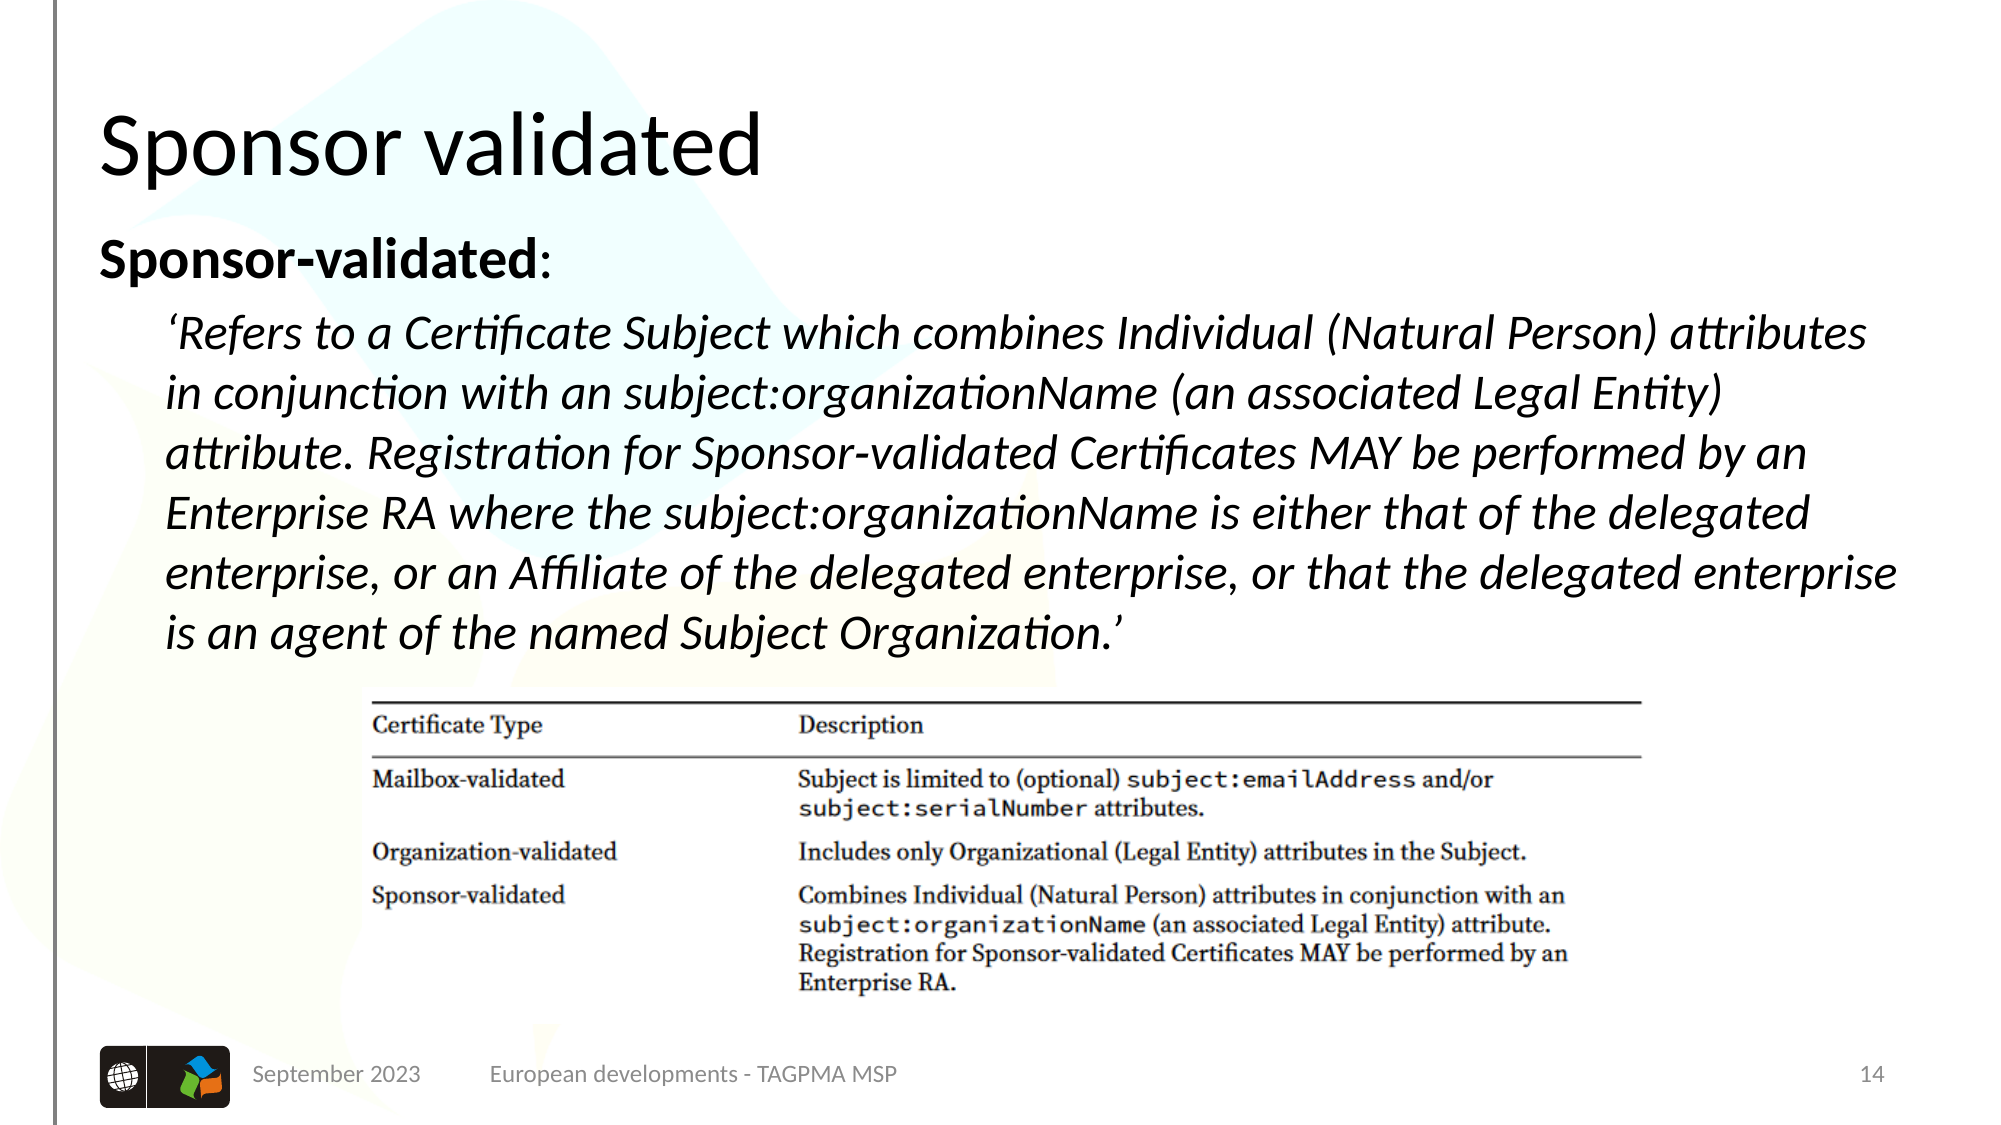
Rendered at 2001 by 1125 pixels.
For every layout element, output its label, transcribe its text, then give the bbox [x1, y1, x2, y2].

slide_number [237, 1042, 444, 1103]
list Sponsor‐validated: ‘Refers to a Certificate Subject which combines Individual (Natural Person) attributes in conjunction with an subject:organizationName (an associated Legal Entity) attribute. Registration for Sponsor‐validated Certificates MAY be performed by an Enterprise RA where the subject:organizationName is either that of the delegated enterprise, or an Affiliate of the delegated enterprise, or that the delegated enterprise is an agent of the named Subject Organization.’ [99, 212, 1900, 1005]
slide_number 14 [1740, 1042, 1900, 1103]
footer European developments - TAGPMA MSP [474, 1042, 1709, 1103]
picture [362, 687, 1662, 1025]
title Sponsor validated [99, 45, 1900, 212]
